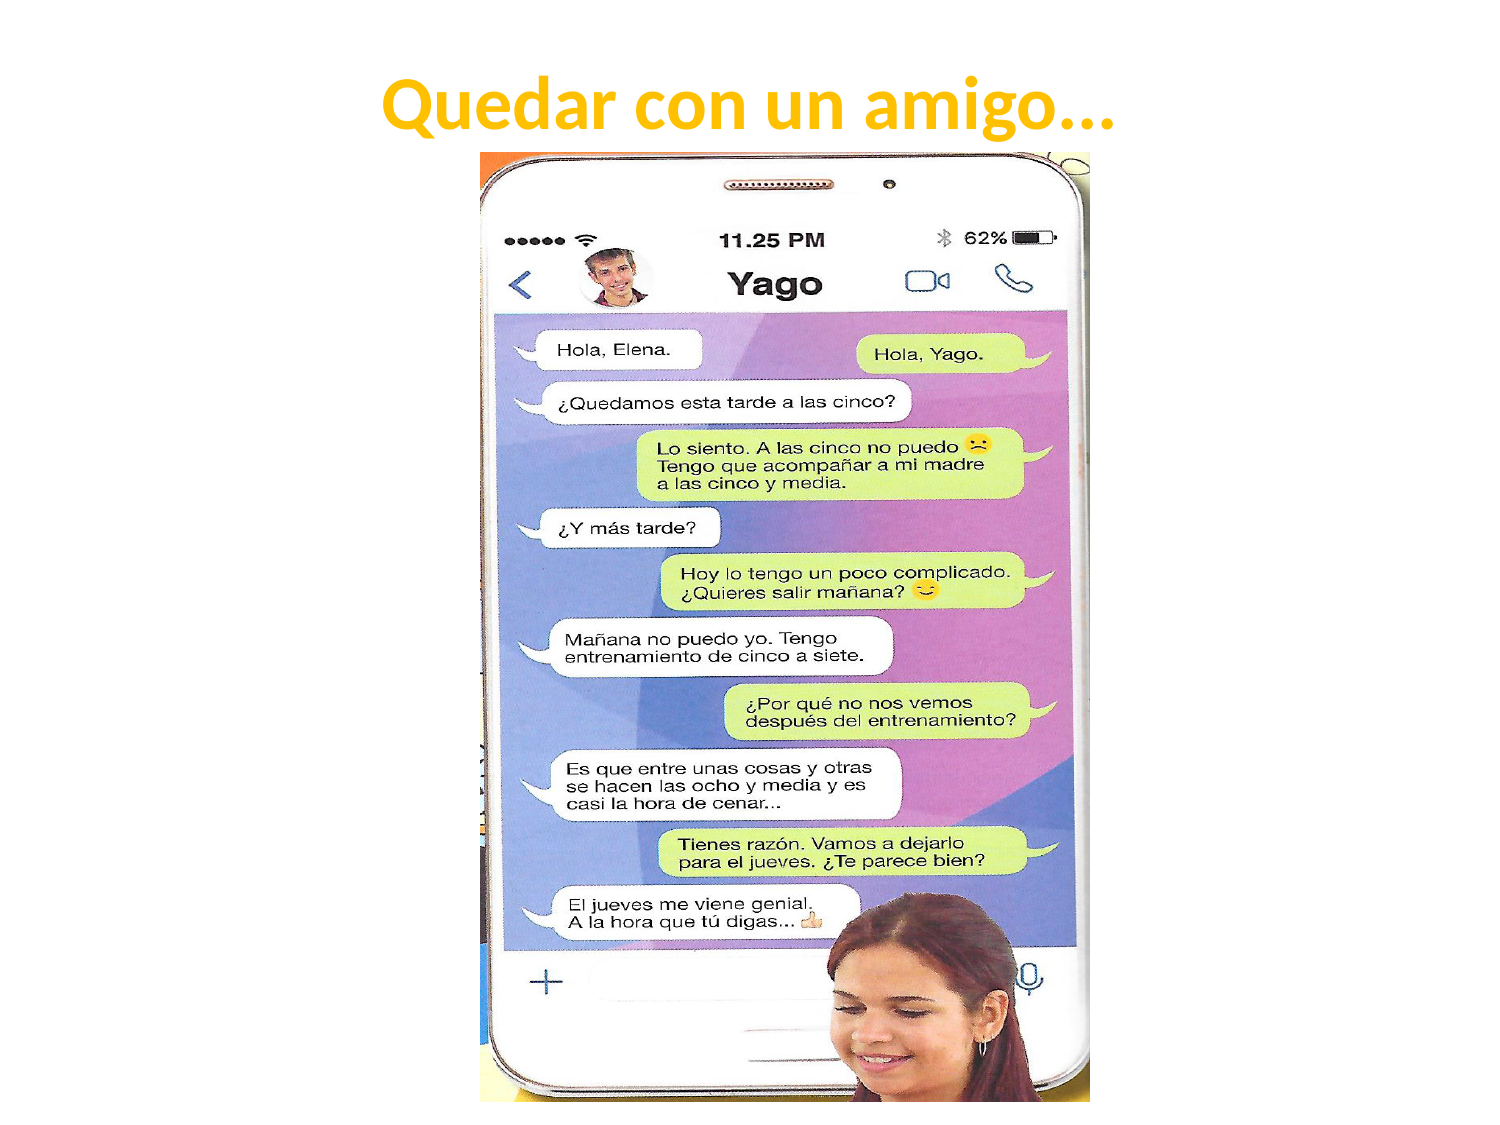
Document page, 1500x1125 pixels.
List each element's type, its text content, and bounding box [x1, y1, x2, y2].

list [480, 152, 1091, 1102]
title Quedar con un amigo... [75, 45, 1425, 153]
